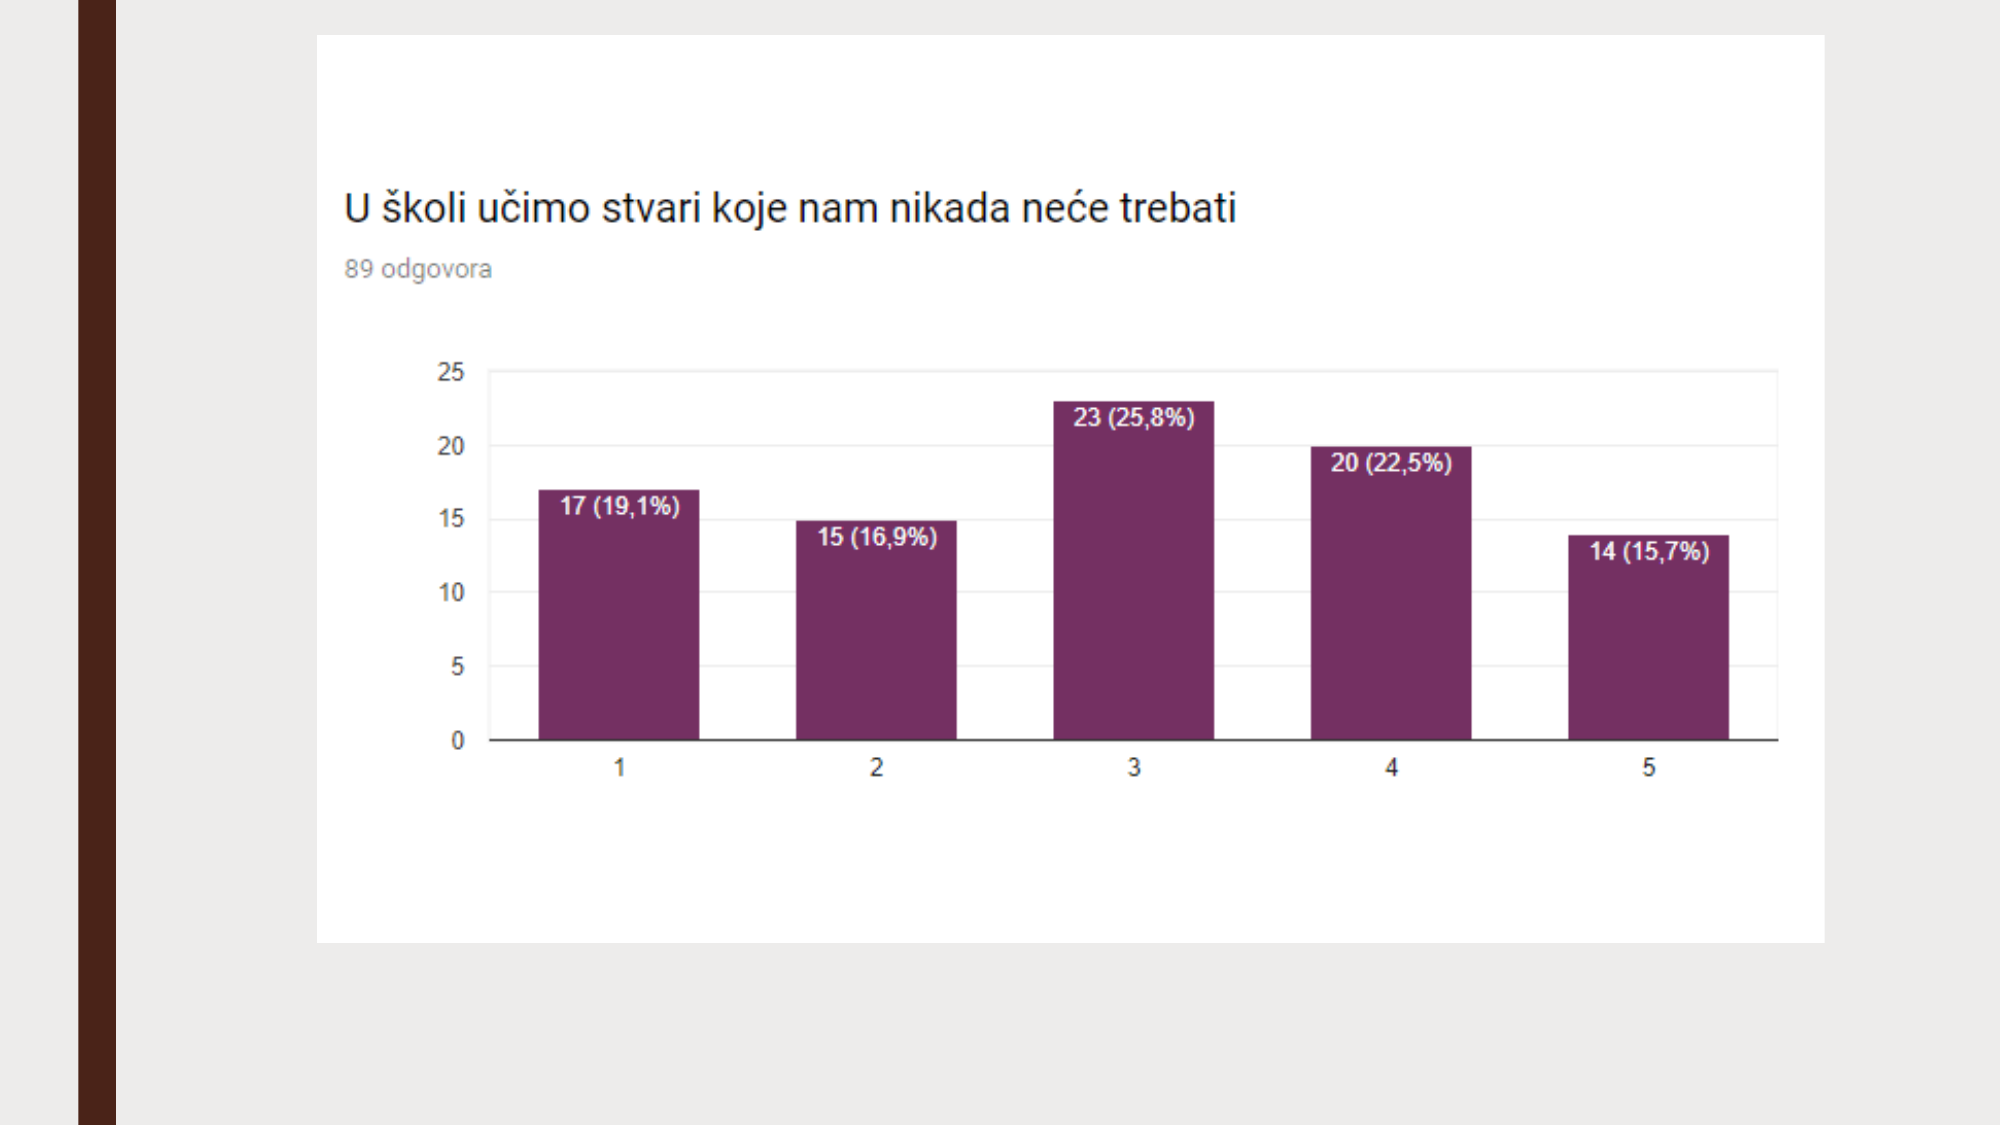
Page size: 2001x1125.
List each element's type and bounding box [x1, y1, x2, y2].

picture [317, 35, 1825, 943]
